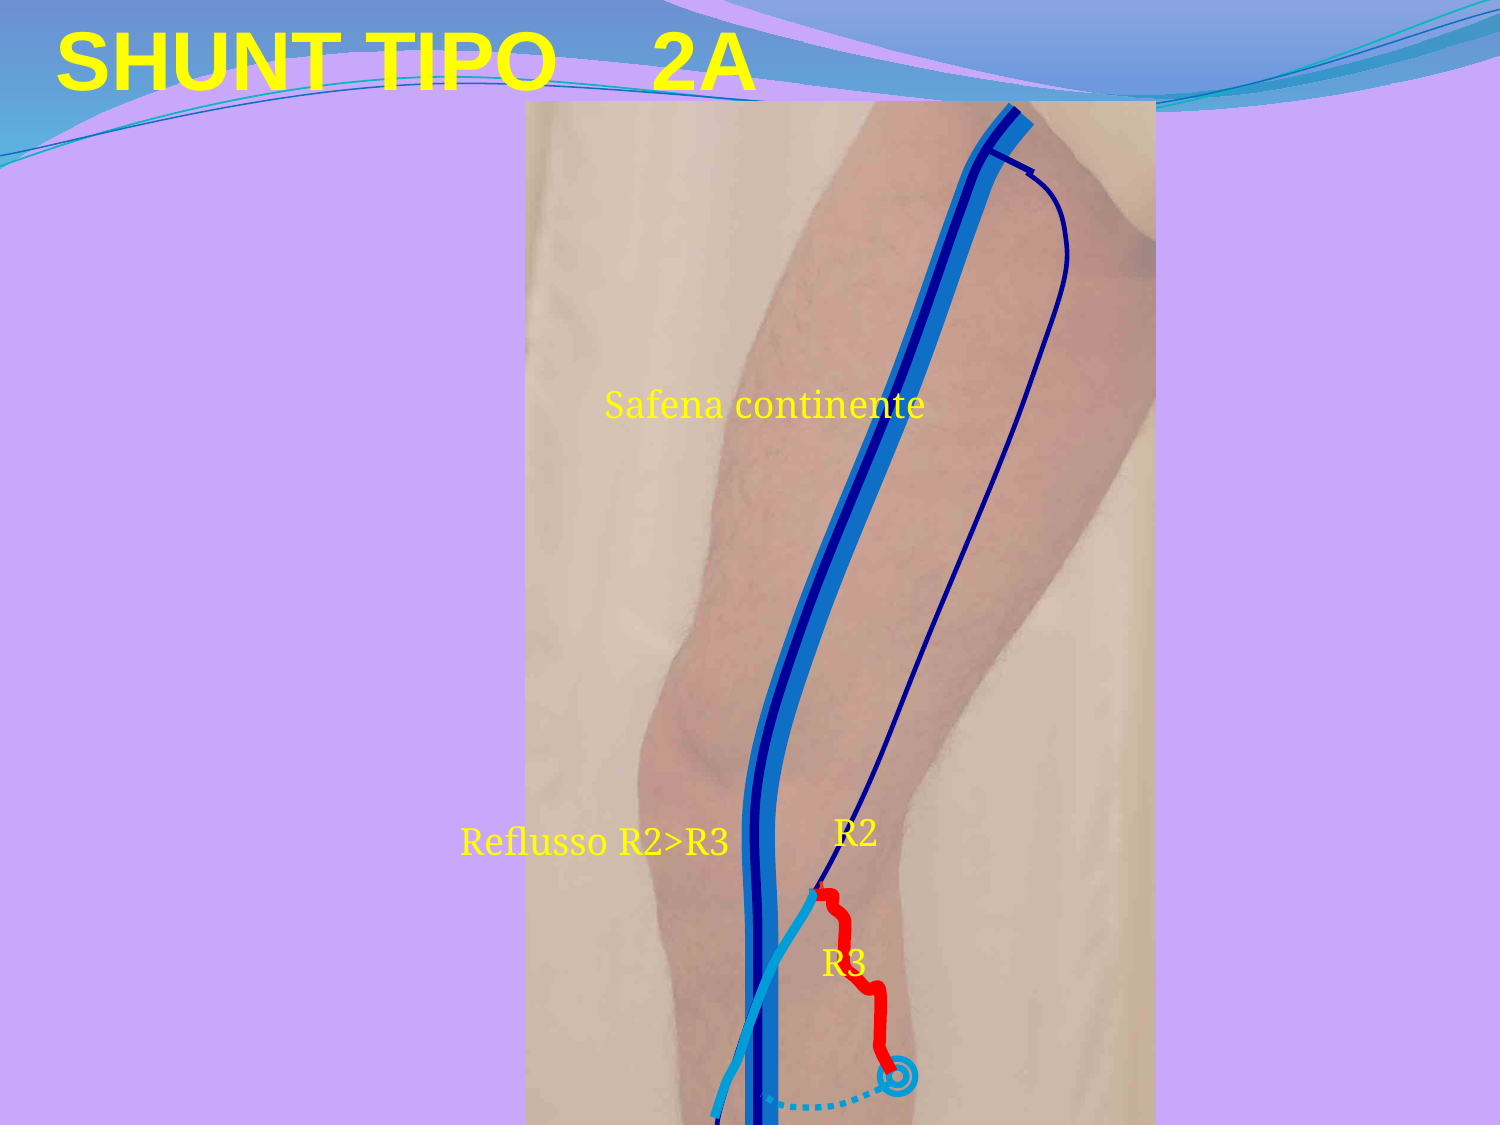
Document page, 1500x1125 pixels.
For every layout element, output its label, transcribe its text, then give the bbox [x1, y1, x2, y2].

picture [525, 101, 1156, 1125]
text_box SHUNT TIPO 2A [41, 0, 833, 115]
text_box Reflusso R2>R3 [444, 810, 518, 871]
